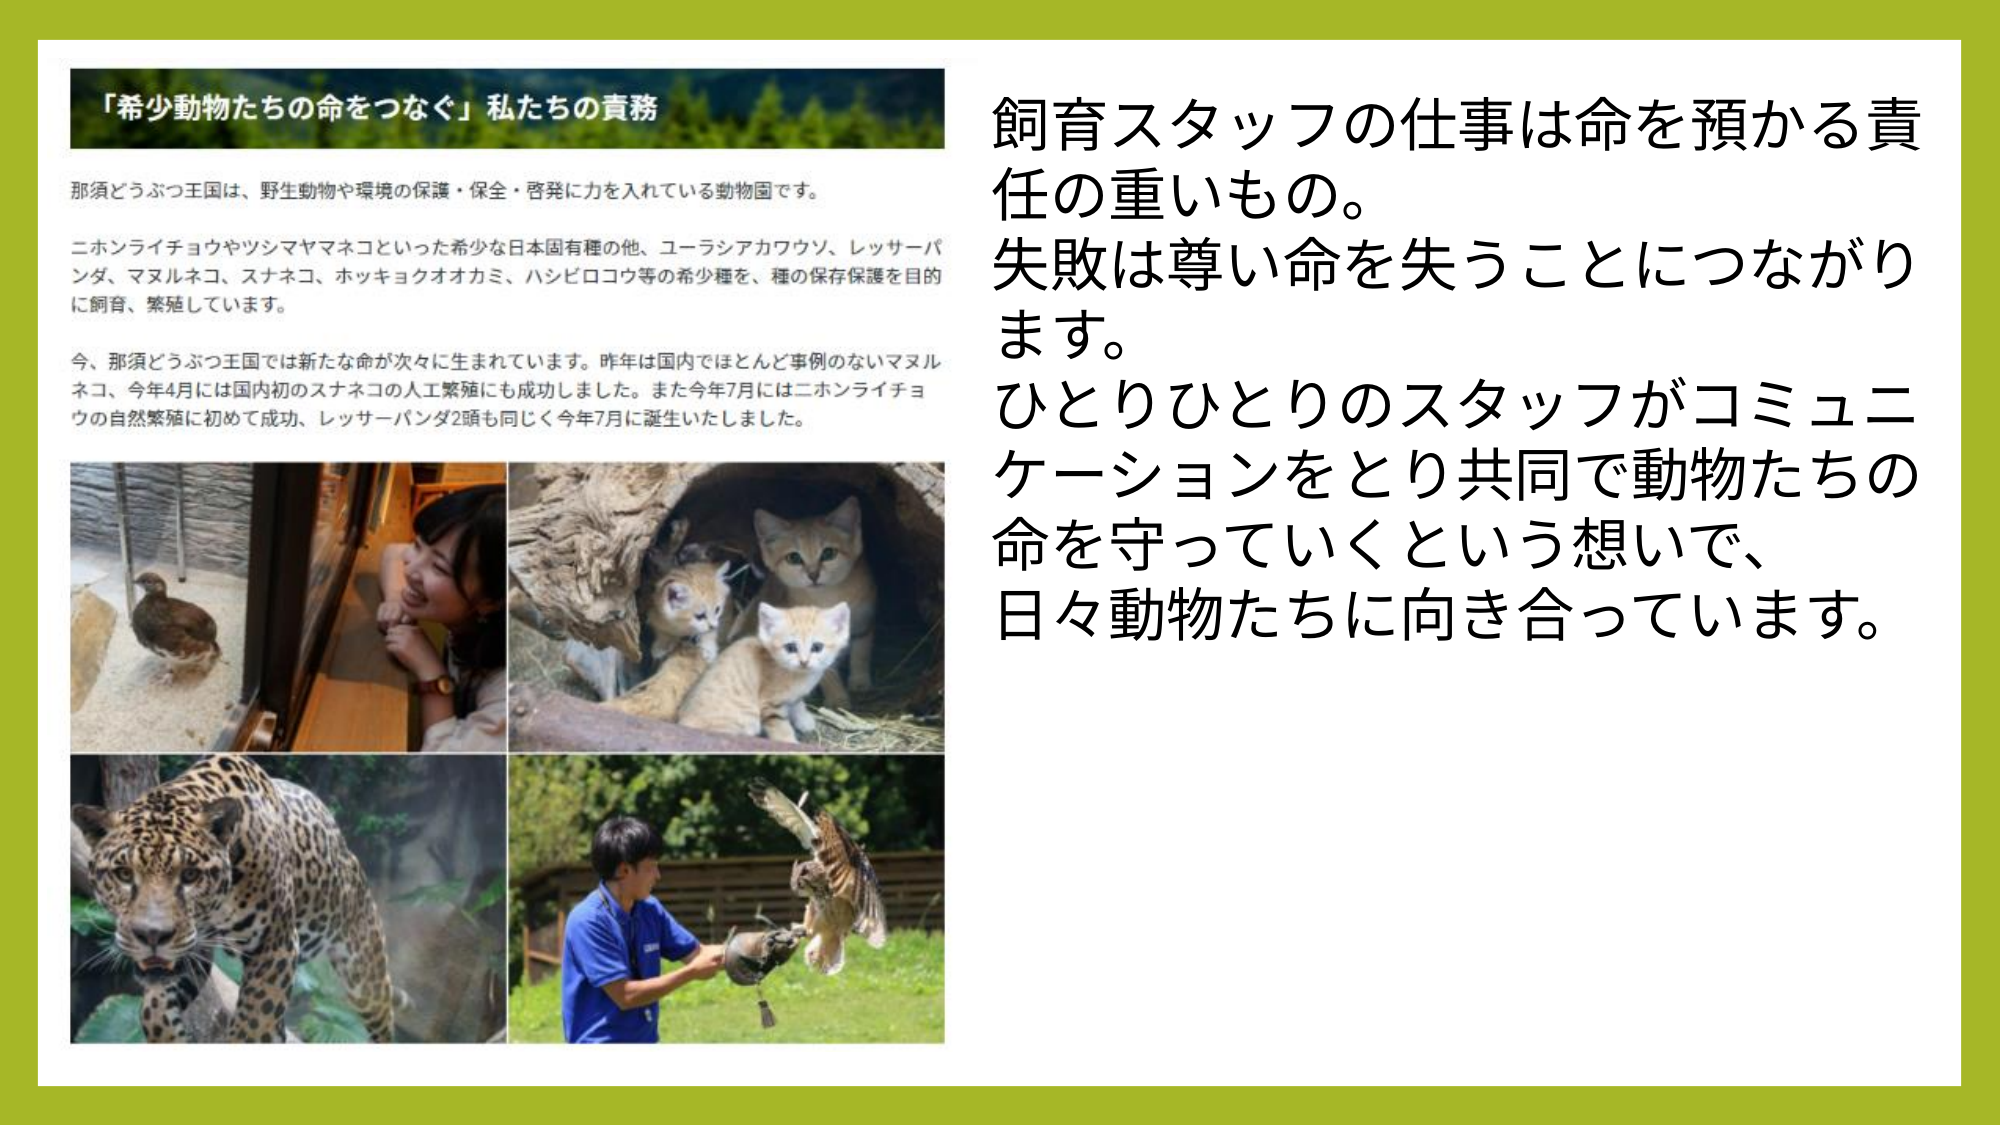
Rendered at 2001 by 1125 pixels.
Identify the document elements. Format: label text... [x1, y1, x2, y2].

text_box 飼育スタッフの仕事は命を預かる責任の重いもの。 失敗は尊い命を失うことにつながります。 ひとりひとりのスタッフがコミュニケーションをとり共同で動物たちの命を守っていくという想いで、 日々動物たちに向き合っています。 [982, 80, 1953, 655]
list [47, 58, 978, 1052]
